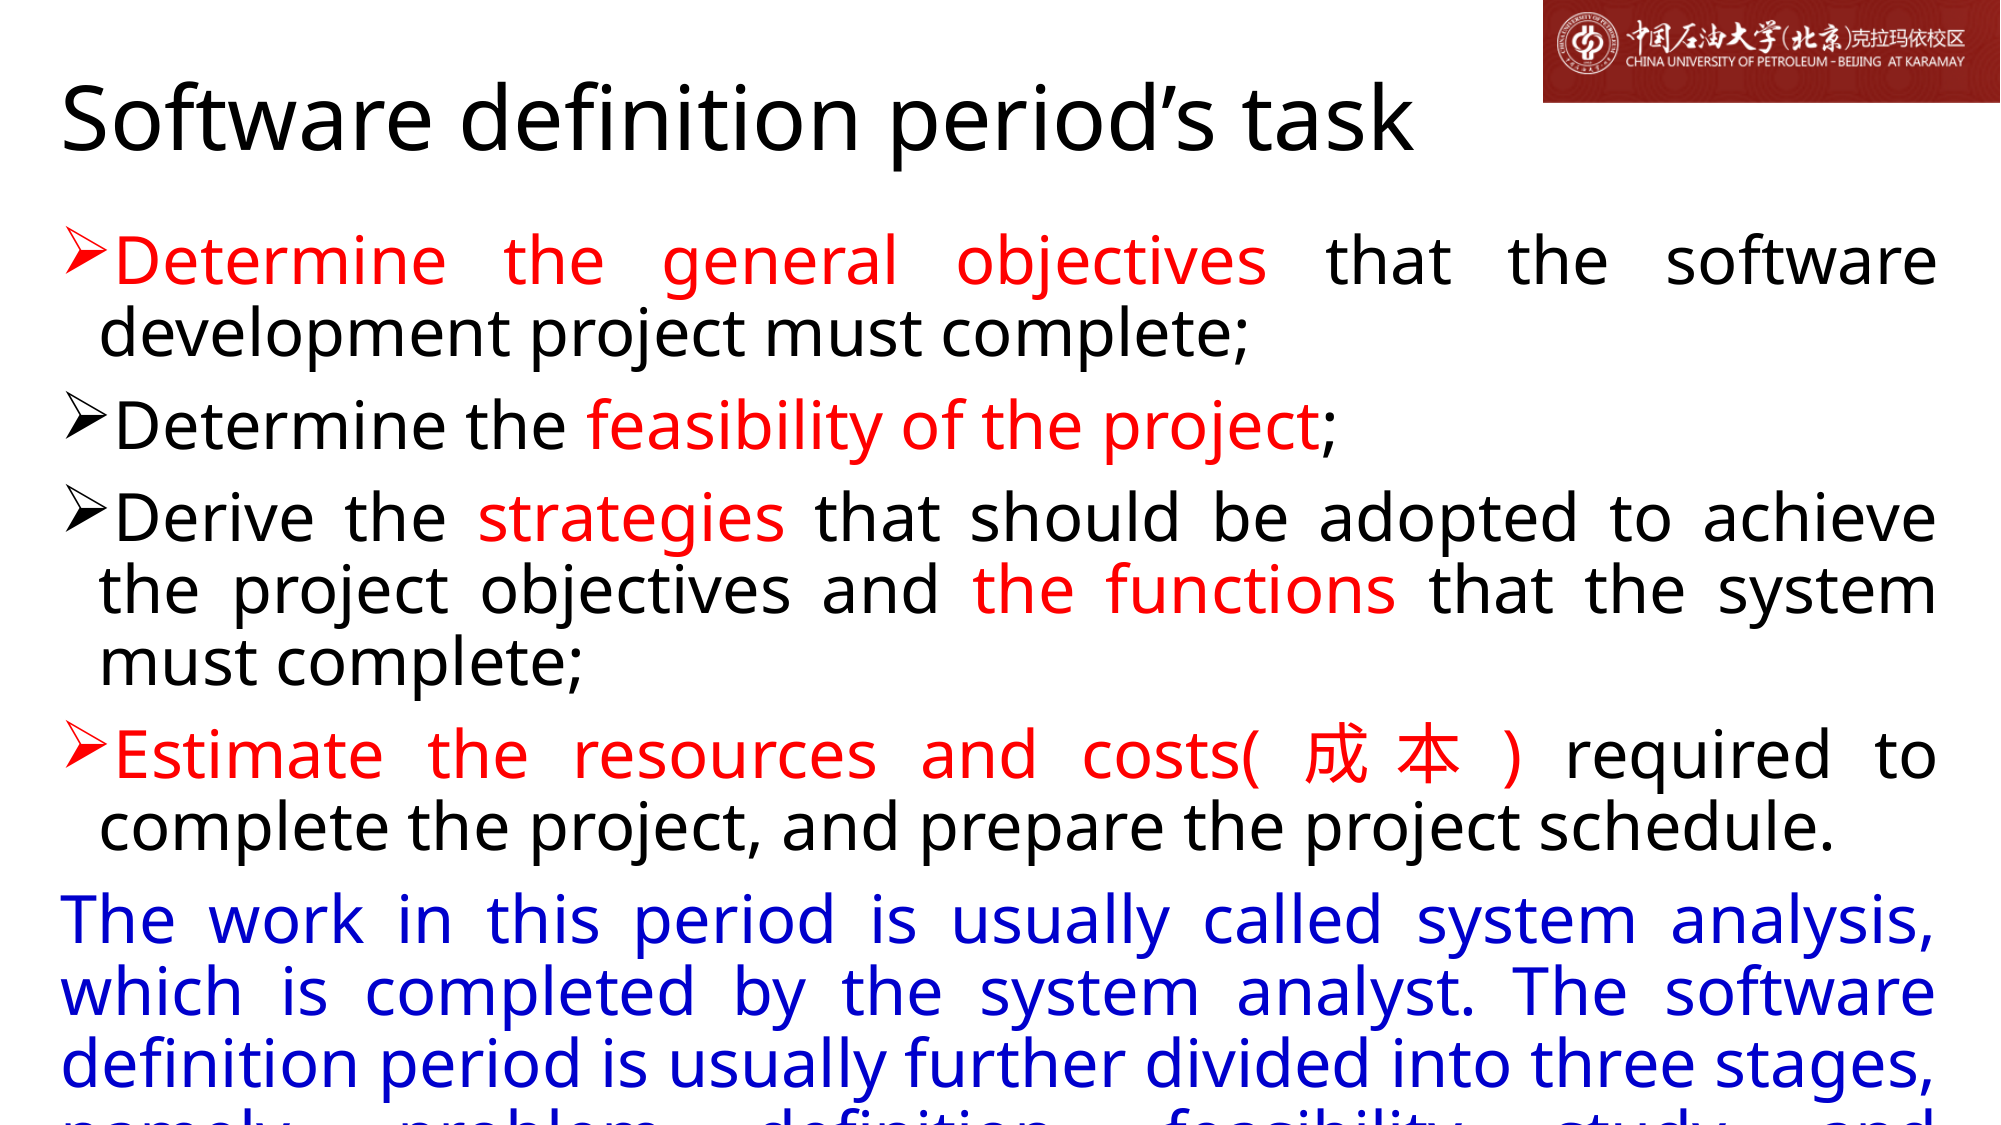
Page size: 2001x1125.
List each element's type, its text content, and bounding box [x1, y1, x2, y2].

list Determine the general objectives that the software development project must complete; Determine the feasibility of the project; Derive the strategies that should be adopted to achieve the project objectives and the functions that the system must complete; Estimate the resources and costs(成本) required to complete the project, and prepare the project schedule. The work in this period is usually called system analysis, which is completed by the system analyst. The software definition period is usually further divided into three stages, namely, problem definition, feasibility study and requirement analysis. [45, 219, 1955, 1014]
picture [1543, 0, 2000, 103]
title Software definition period’s task [45, 64, 1533, 178]
